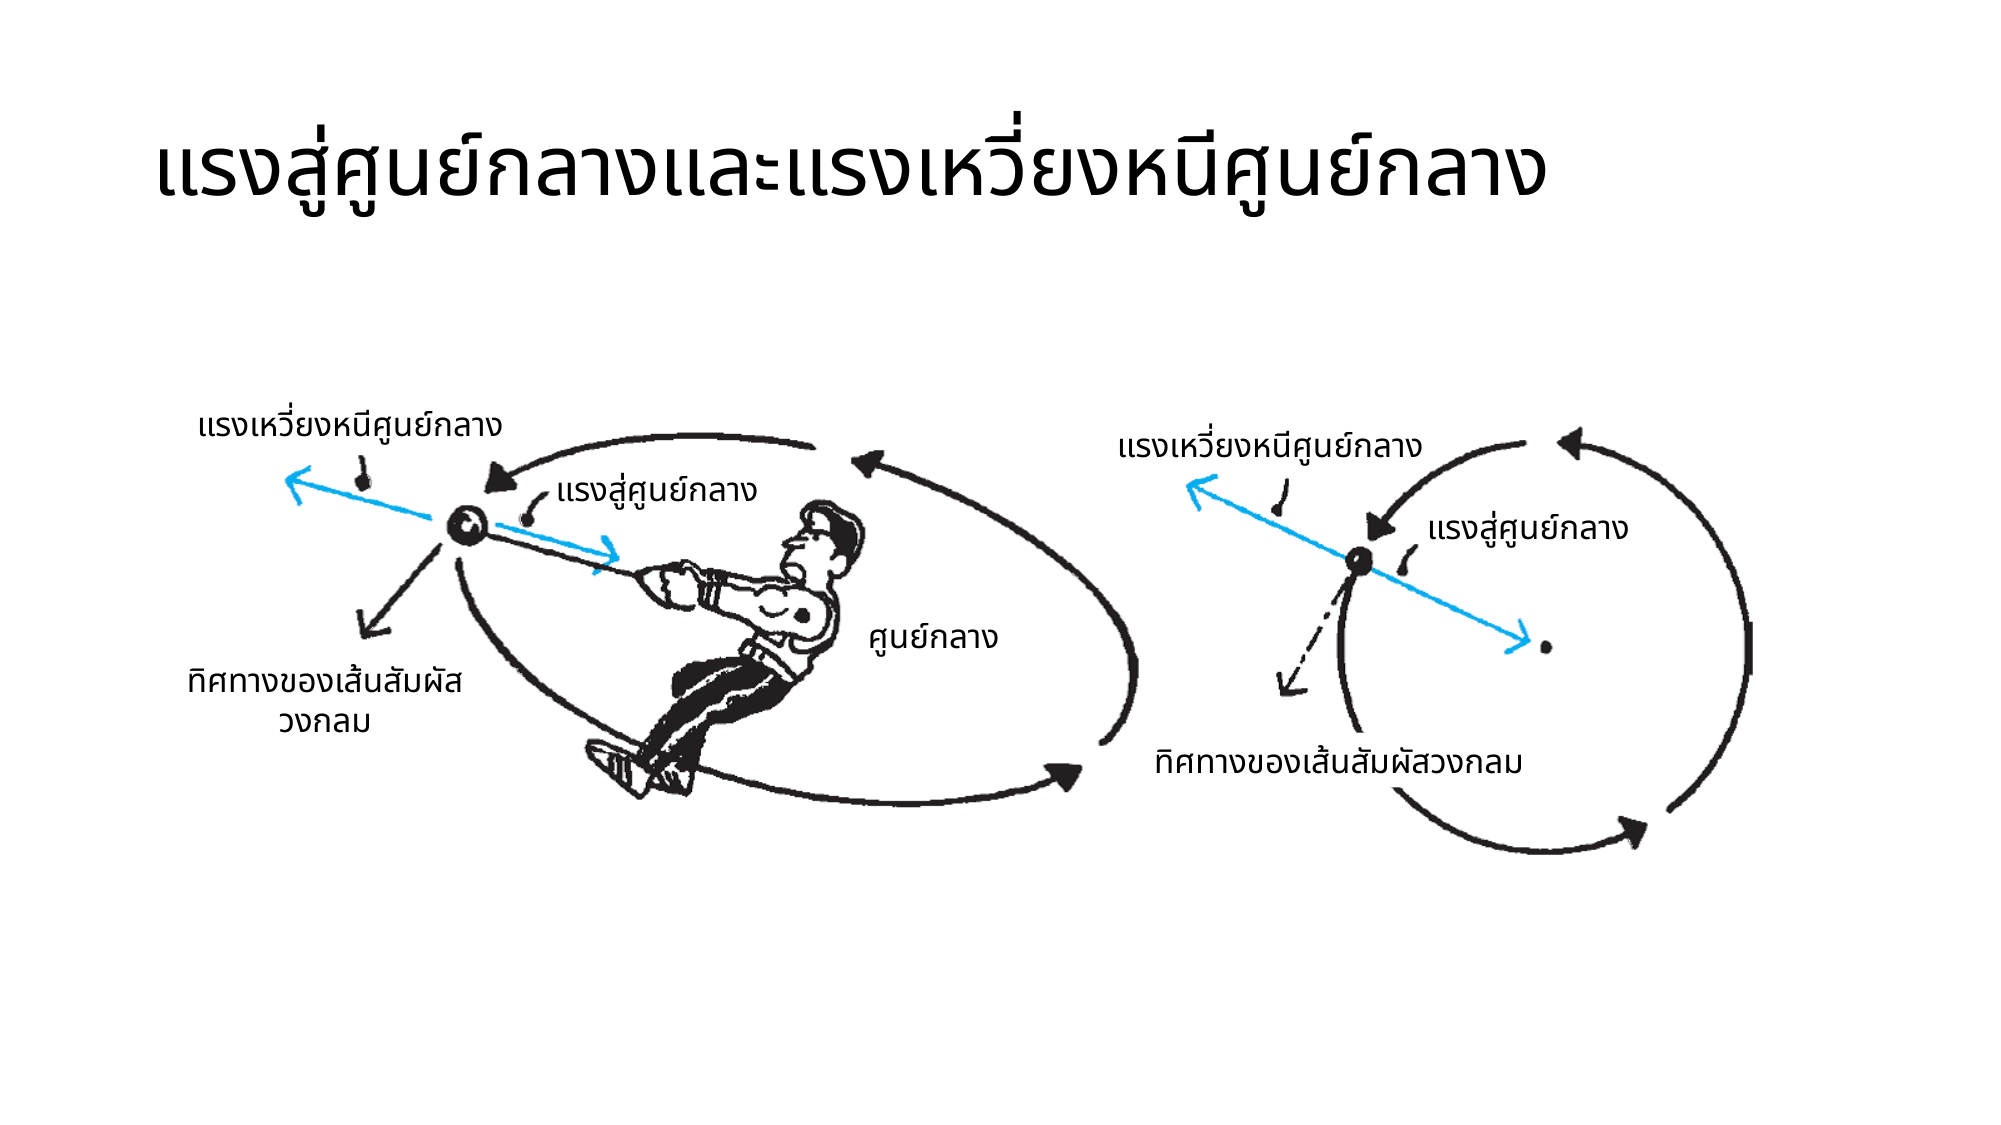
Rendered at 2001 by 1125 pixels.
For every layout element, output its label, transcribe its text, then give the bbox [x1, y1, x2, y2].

title แรงสู่ศูนย์กลางและแรงเหวี่ยงหนีศูนย์กลาง [137, 59, 1863, 278]
picture [167, 330, 1833, 984]
